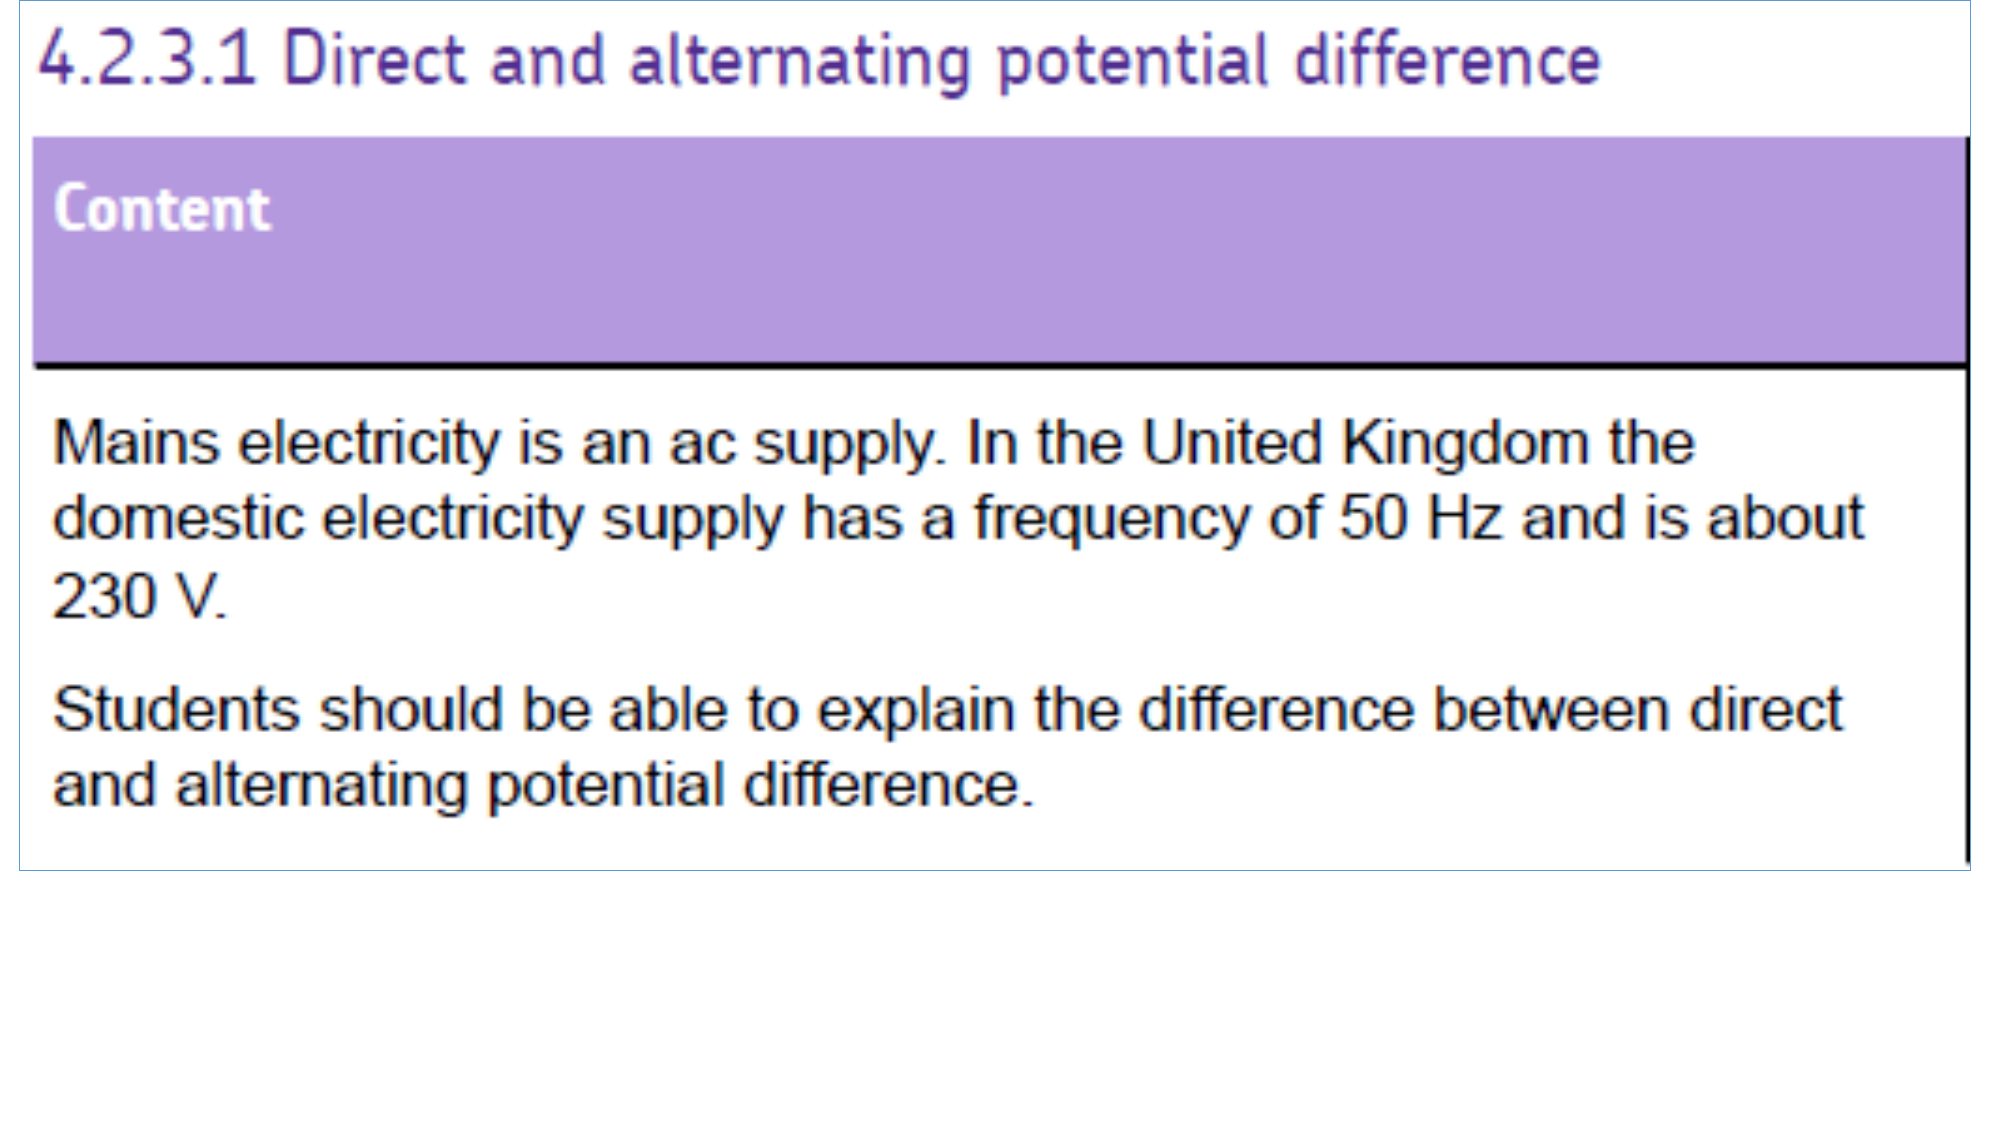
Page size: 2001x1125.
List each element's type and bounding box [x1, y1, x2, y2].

picture [19, 0, 1971, 871]
